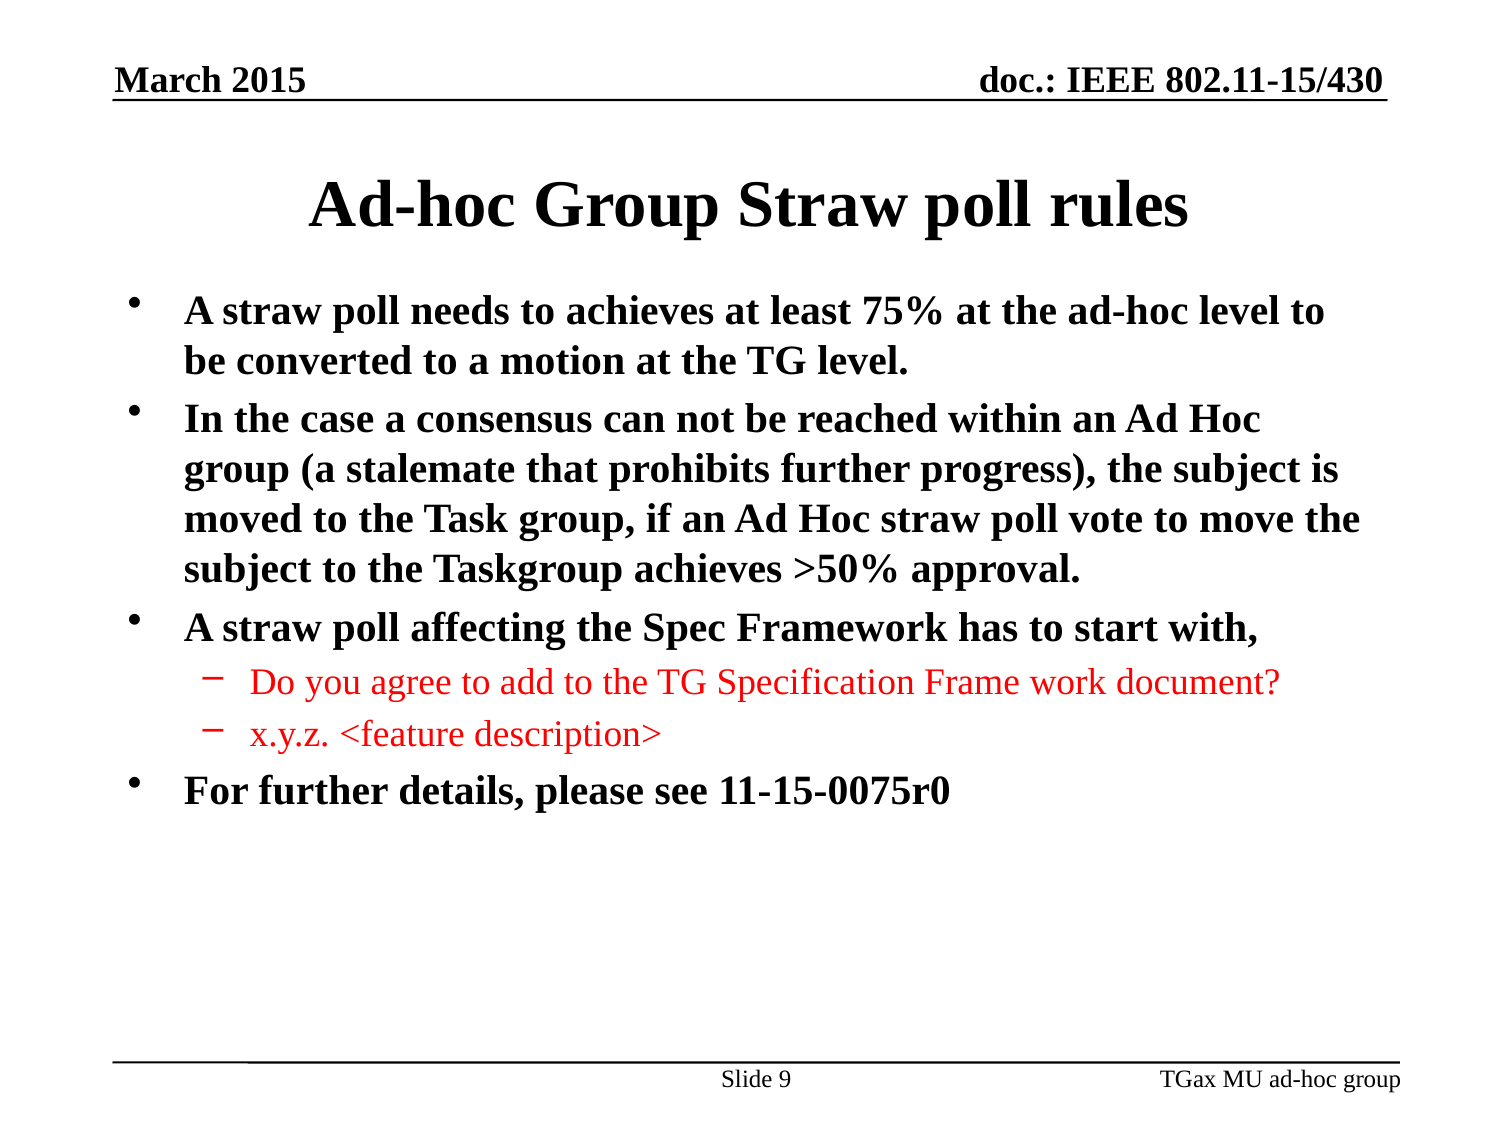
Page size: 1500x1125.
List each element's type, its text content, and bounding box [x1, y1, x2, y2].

title Ad-hoc Group Straw poll rules [112, 112, 1388, 288]
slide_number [114, 54, 425, 100]
slide_number Slide 9 [712, 1062, 800, 1093]
footer TGax MU ad-hoc group [1156, 1062, 1402, 1093]
list A straw poll needs to achieves at least 75% at the ad-hoc level to be converted to a motion at the TG level. In the case a consensus can not be reached within an Ad Hoc group (a stalemate that prohibits further progress), the subject is moved to the Task group, if an Ad Hoc straw poll vote to move the subject to the Taskgroup achieves >50% approval. A straw poll affecting the Spec Framework has to start with, Do you agree to add to the TG Specification Frame work document? x.y.z. <feature description> For further details, please see 11-15-0075r0 [112, 288, 1388, 1000]
